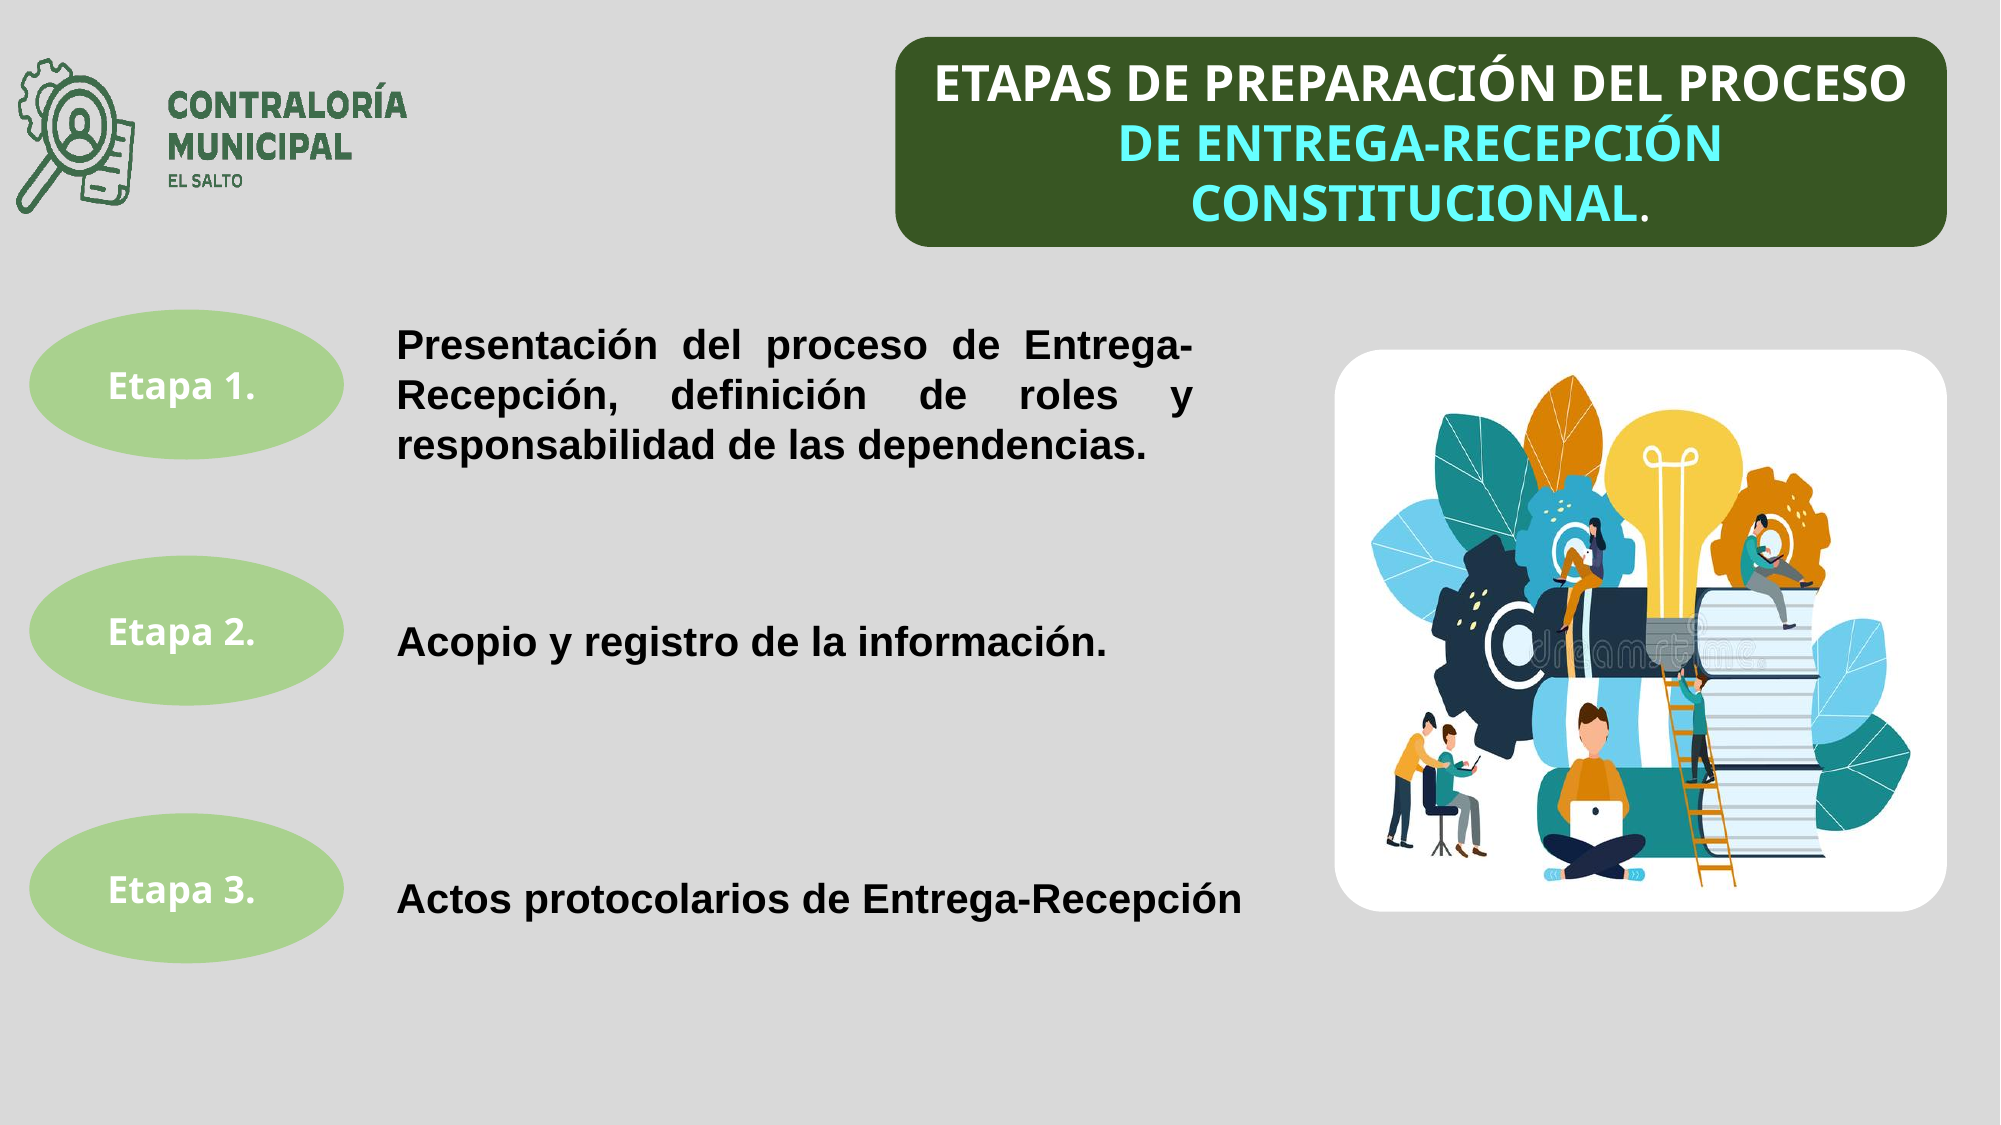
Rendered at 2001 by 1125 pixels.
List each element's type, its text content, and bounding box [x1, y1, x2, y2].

picture [16, 58, 407, 214]
text_box Acopio y registro de la información. [381, 607, 1198, 673]
text_box Etapa 2. [28, 554, 345, 707]
text_box Presentación del proceso de Entrega-Recepción, definición de roles y responsabilidad de las dependencias. [381, 310, 1209, 570]
text_box Etapa 1. [28, 308, 345, 461]
text_box ETAPAS DE PREPARACIÓN DEL PROCESO DE ENTREGA-RECEPCIÓN CONSTITUCIONAL. [894, 35, 1948, 249]
text_box Etapa 3. [28, 812, 345, 965]
picture [1334, 349, 1947, 912]
text_box Actos protocolarios de Entrega-Recepción [381, 864, 1309, 930]
